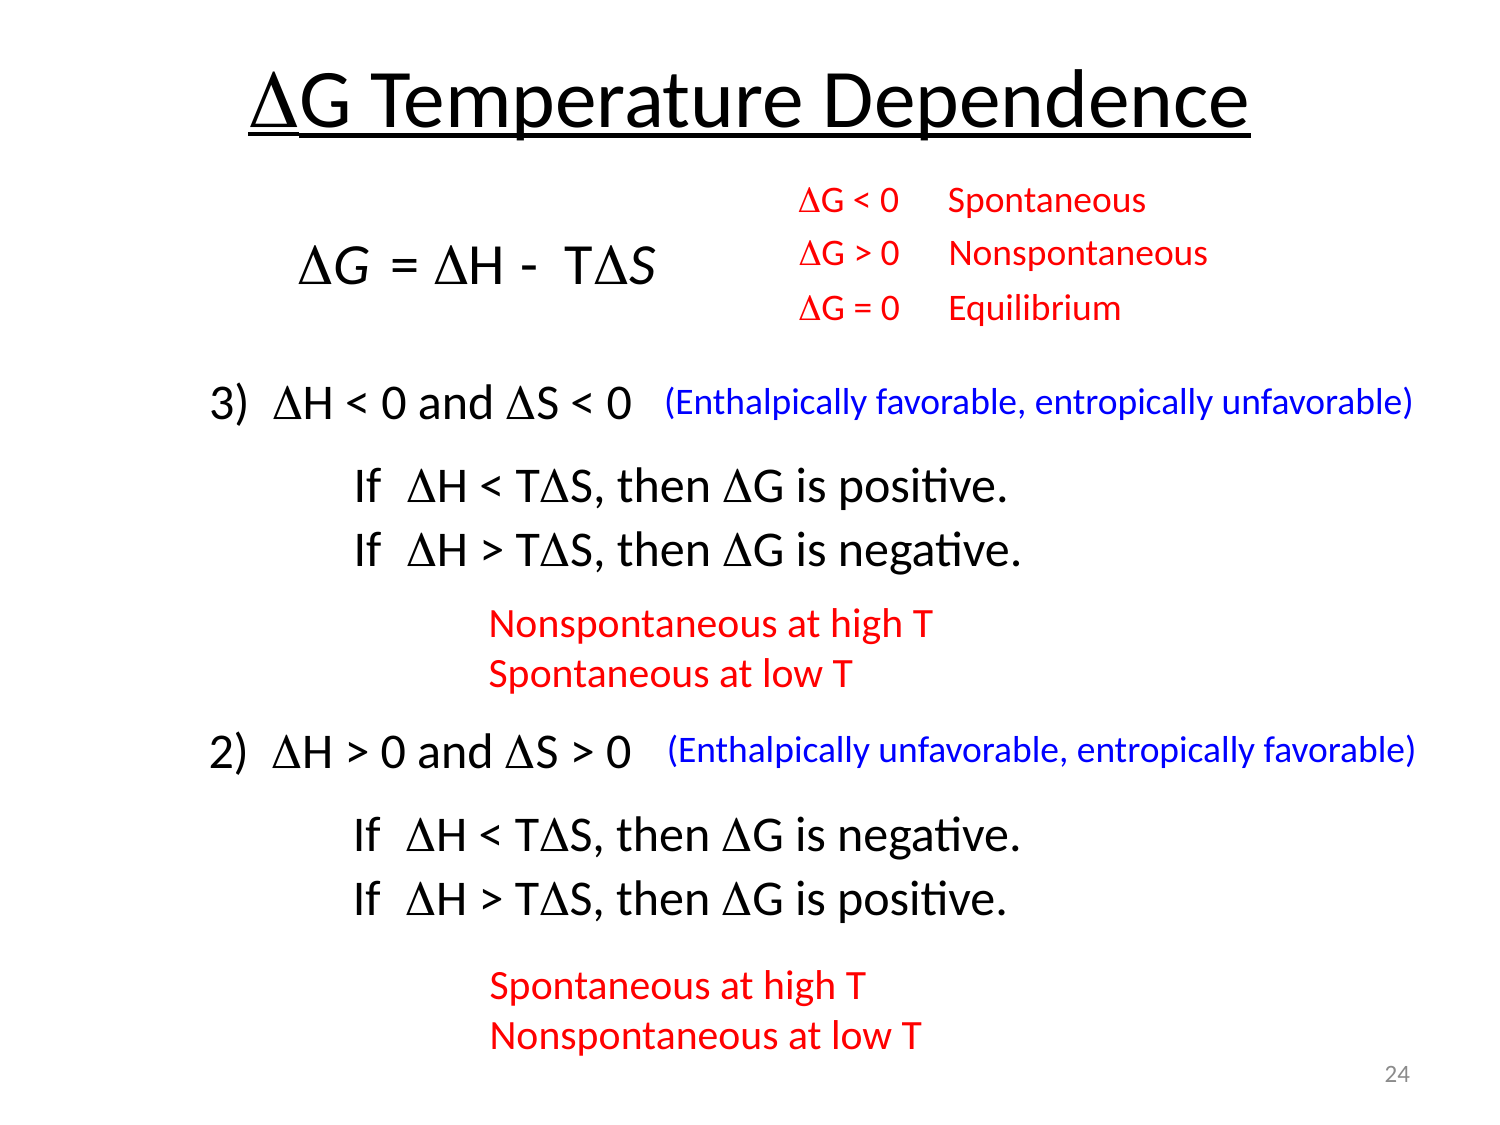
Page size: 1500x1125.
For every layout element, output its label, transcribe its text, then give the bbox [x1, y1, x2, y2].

text_box If DH < TDS, then DG is negative. If DH > TDS, then DG is positive. [281, 800, 1500, 965]
slide_number 24 [1074, 1042, 1425, 1103]
text_box If DH < TDS, then DG is positive. If DH > TDS, then DG is negative. [282, 451, 1500, 616]
text_box DG > 0 Nonspontaneous [783, 220, 1224, 281]
text_box DG = DH - TDS [282, 218, 671, 314]
text_box Spontaneous at high T Nonspontaneous at low T [474, 950, 988, 1066]
text_box Nonspontaneous at high T Spontaneous at low T [473, 588, 987, 703]
text_box 2) DH > 0 and DS > 0 [193, 717, 1412, 805]
text_box (Enthalpically unfavorable, entropically favorable) [652, 717, 1432, 777]
text_box (Enthalpically favorable, entropically unfavorable) [649, 369, 1430, 430]
text_box DG < 0 Spontaneous [783, 188, 1162, 220]
text_box DG = 0 Equilibrium [783, 275, 1138, 335]
text_box DG Temperature Dependence [169, 0, 1330, 188]
text_box 3) DH < 0 and DS < 0 [194, 368, 1412, 457]
